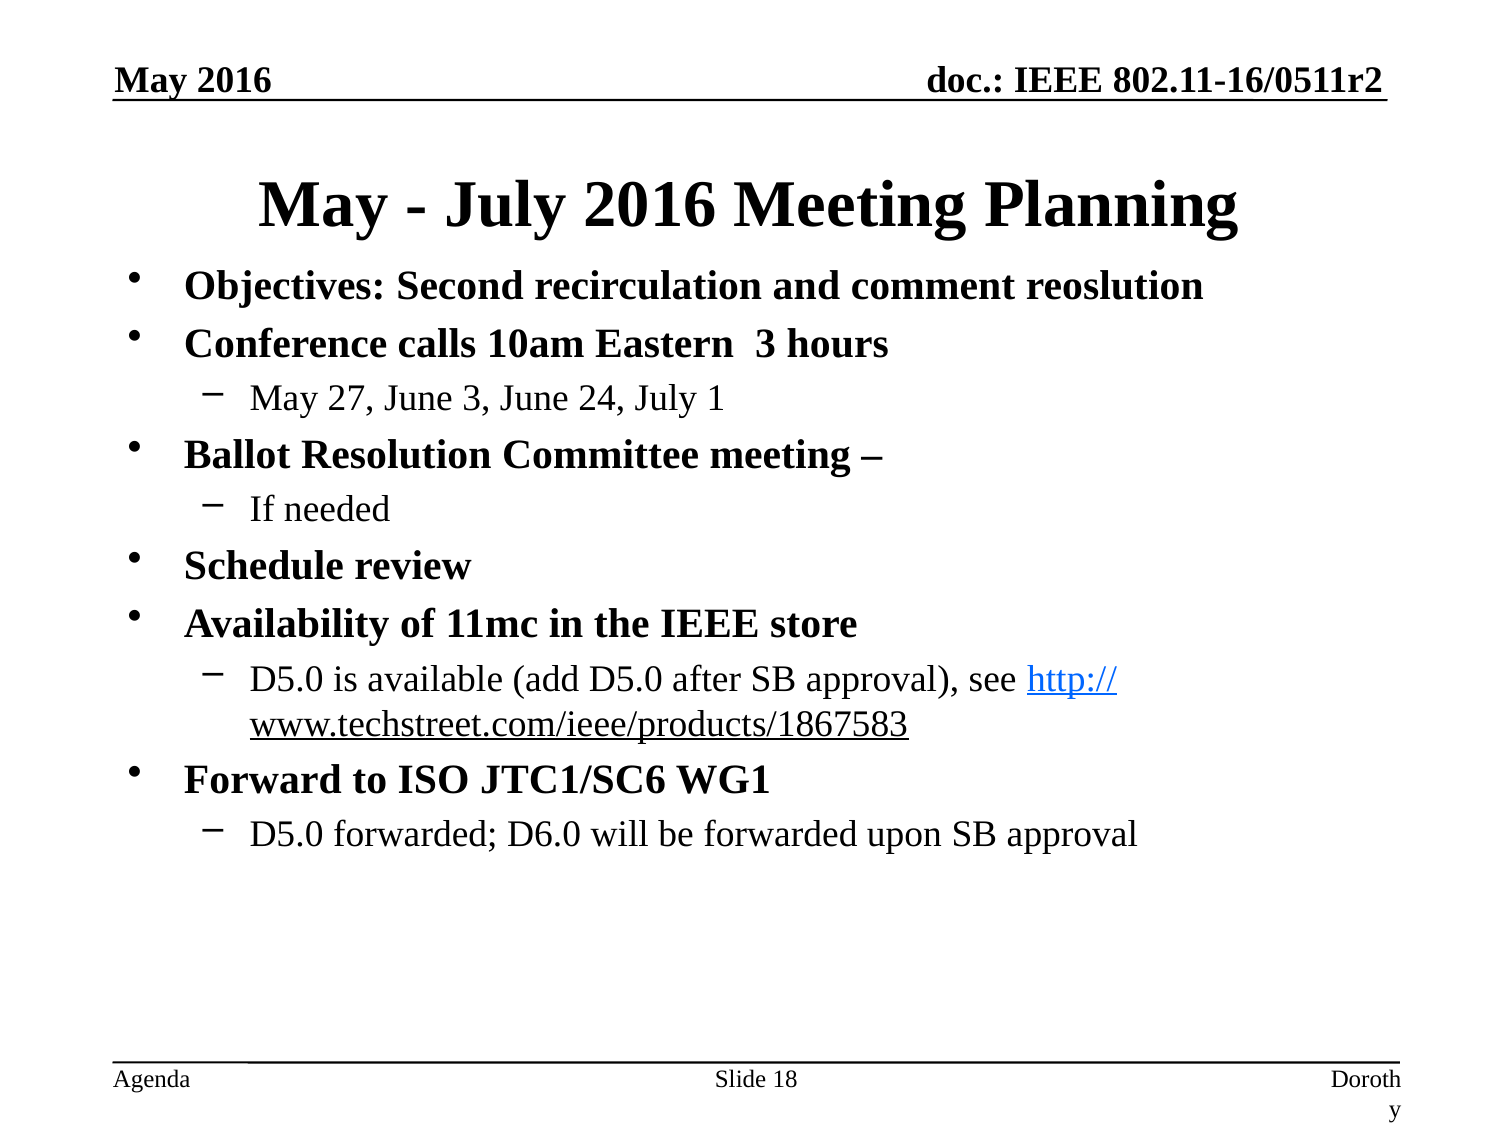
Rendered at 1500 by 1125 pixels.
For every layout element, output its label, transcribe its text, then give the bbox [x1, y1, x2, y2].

footer Dorothy Stanley, HP Enterprise [1325, 1062, 1402, 1093]
list Objectives: Second recirculation and comment reoslution Conference calls 10am Eastern 3 hours May 27, June 3, June 24, July 1 Ballot Resolution Committee meeting – If needed Schedule review Availability of 11mc in the IEEE store D5.0 is available (add D5.0 after SB approval), see http://www.techstreet.com/ieee/products/1867583 Forward to ISO JTC1/SC6 WG1 D5.0 forwarded; D6.0 will be forwarded upon SB approval [112, 249, 1388, 1063]
slide_number Slide 18 [712, 1063, 800, 1093]
title May - July 2016 Meeting Planning [112, 112, 1388, 249]
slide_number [114, 54, 425, 100]
